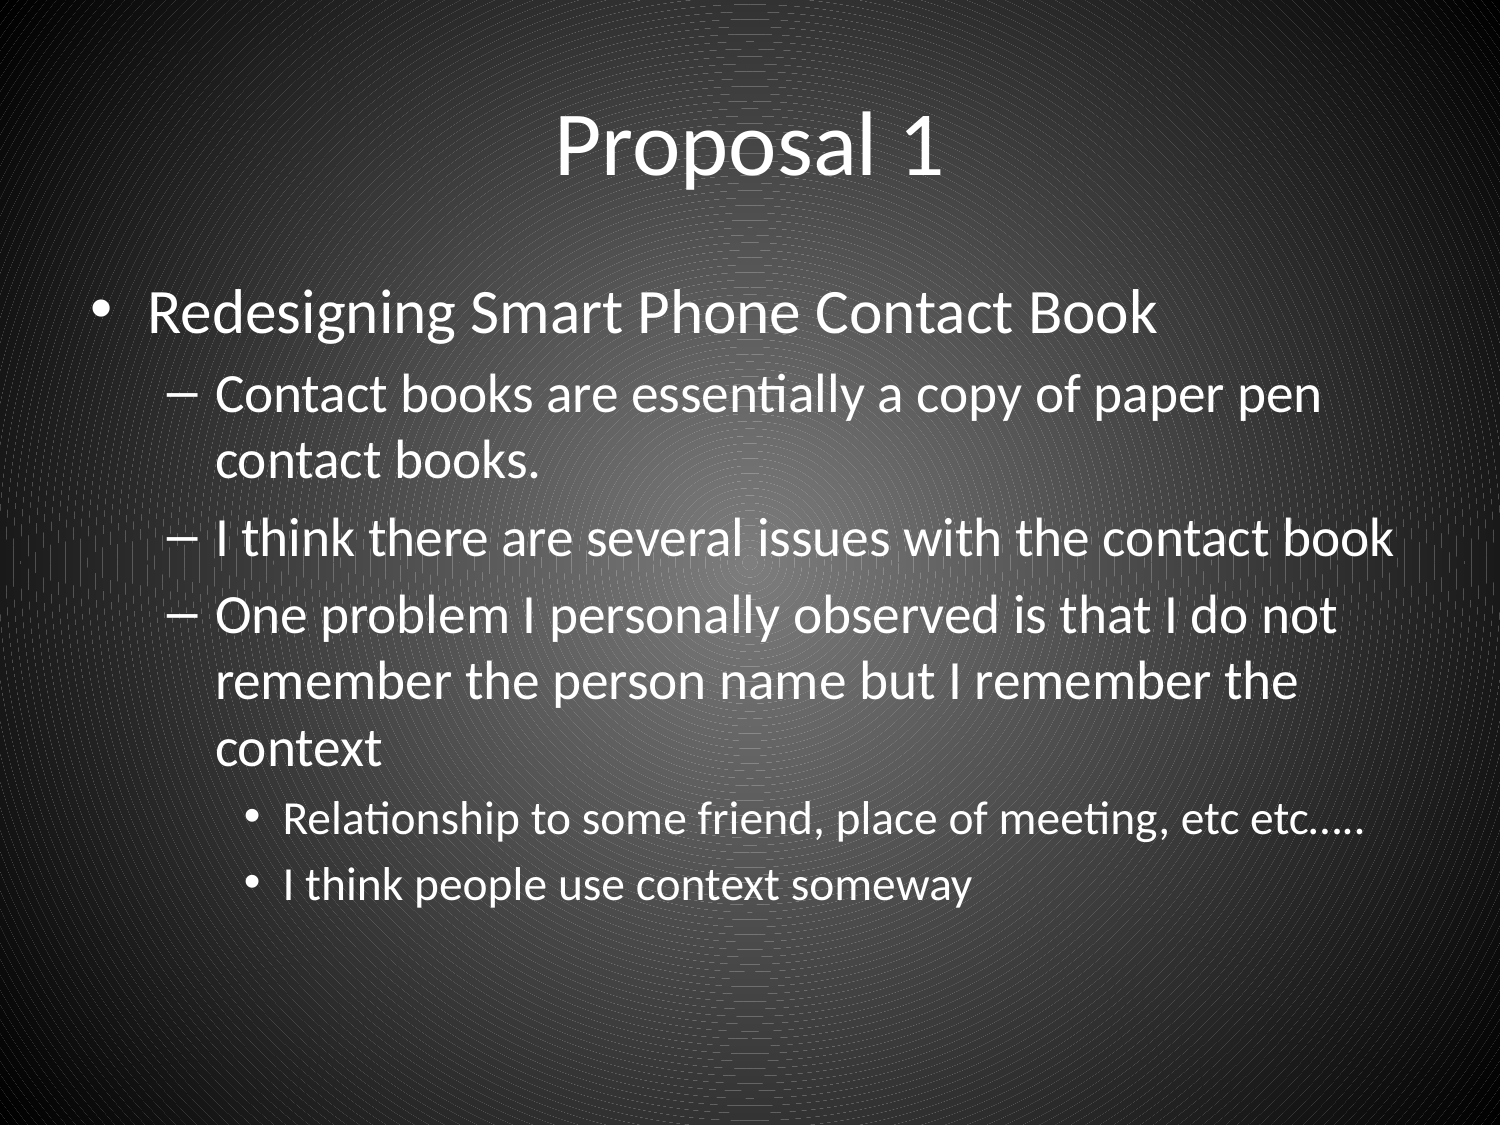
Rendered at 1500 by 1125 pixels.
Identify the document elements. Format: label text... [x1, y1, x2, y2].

title Proposal 1 [75, 45, 1425, 233]
list Redesigning Smart Phone Contact Book Contact books are essentially a copy of paper pen contact books. I think there are several issues with the contact book One problem I personally observed is that I do not remember the person name but I remember the context Relationship to some friend, place of meeting, etc etc….. I think people use context someway [75, 262, 1425, 1005]
